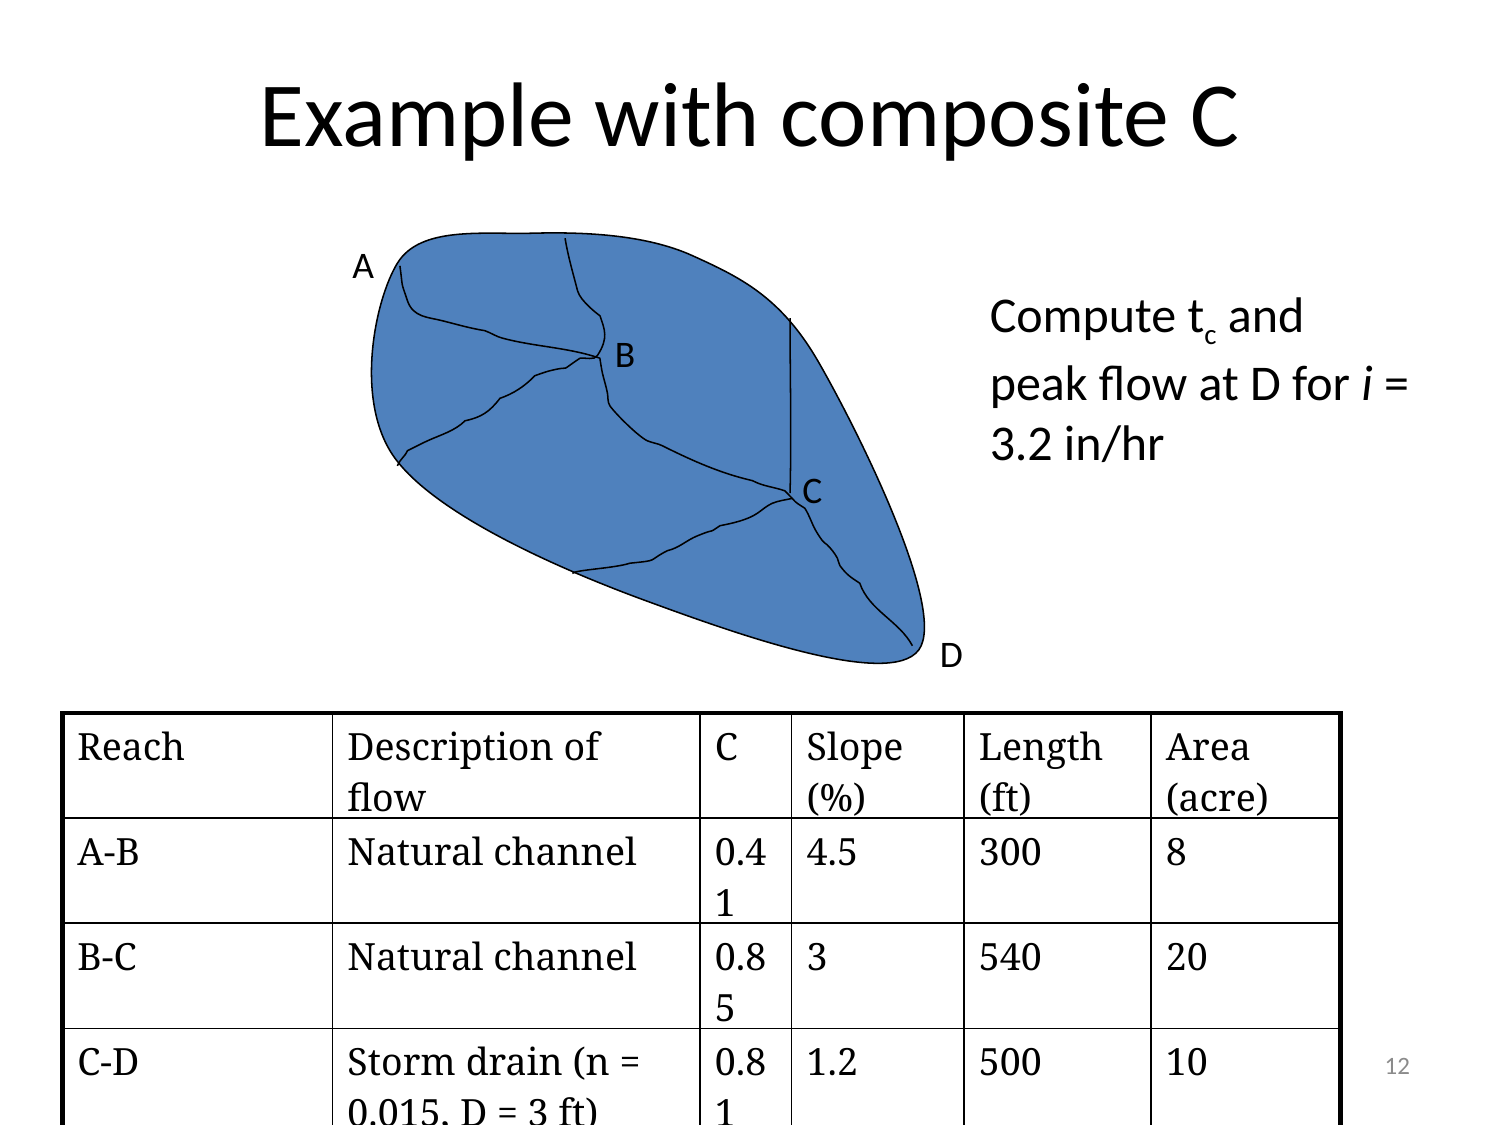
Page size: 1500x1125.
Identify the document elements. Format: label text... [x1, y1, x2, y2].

table_cell 0.81 [701, 1029, 791, 1125]
text_box Compute tc and peak flow at D for i = 3.2 in/hr [974, 274, 1425, 478]
table_header Description of flow [333, 715, 699, 817]
text_box [397, 238, 603, 466]
text_box B [600, 323, 650, 383]
text_box [371, 232, 790, 492]
text_box D [924, 623, 975, 683]
table_cell Natural channel [333, 819, 699, 922]
table_cell 0.41 [701, 819, 791, 922]
table_cell C-D [65, 1029, 332, 1125]
text_box C [787, 458, 838, 518]
slide_number 12 [1343, 1025, 1425, 1104]
table_cell B-C [65, 924, 332, 1028]
table_header Area (acre) [1152, 715, 1338, 817]
text_box [744, 501, 913, 646]
title Example with composite C [75, 45, 1425, 175]
table_cell 20 [1152, 924, 1338, 1028]
text_box [572, 499, 787, 574]
text_box [575, 322, 925, 664]
table_cell Storm drain (n = 0.015, D = 3 ft) [333, 1029, 699, 1125]
table_cell 1.2 [792, 1029, 963, 1125]
table_header Length (ft) [965, 715, 1150, 817]
table_cell 4.5 [792, 819, 963, 922]
table_cell 540 [965, 924, 1150, 1028]
text_box [399, 373, 737, 572]
table_cell A-B [65, 819, 332, 922]
table_header Slope (%) [792, 715, 963, 817]
table_cell 10 [1152, 1029, 1338, 1125]
text_box [544, 357, 787, 516]
table_cell 3 [792, 924, 963, 1028]
table_cell 300 [965, 819, 1150, 922]
text_box [399, 265, 493, 335]
table_cell 500 [965, 1029, 1150, 1125]
table_cell 8 [1152, 819, 1338, 922]
table_cell 0.85 [701, 924, 791, 1028]
table_header Reach [65, 715, 332, 817]
table_header C [701, 715, 791, 817]
text_box A [337, 233, 388, 293]
table_cell Natural channel [333, 924, 699, 1028]
